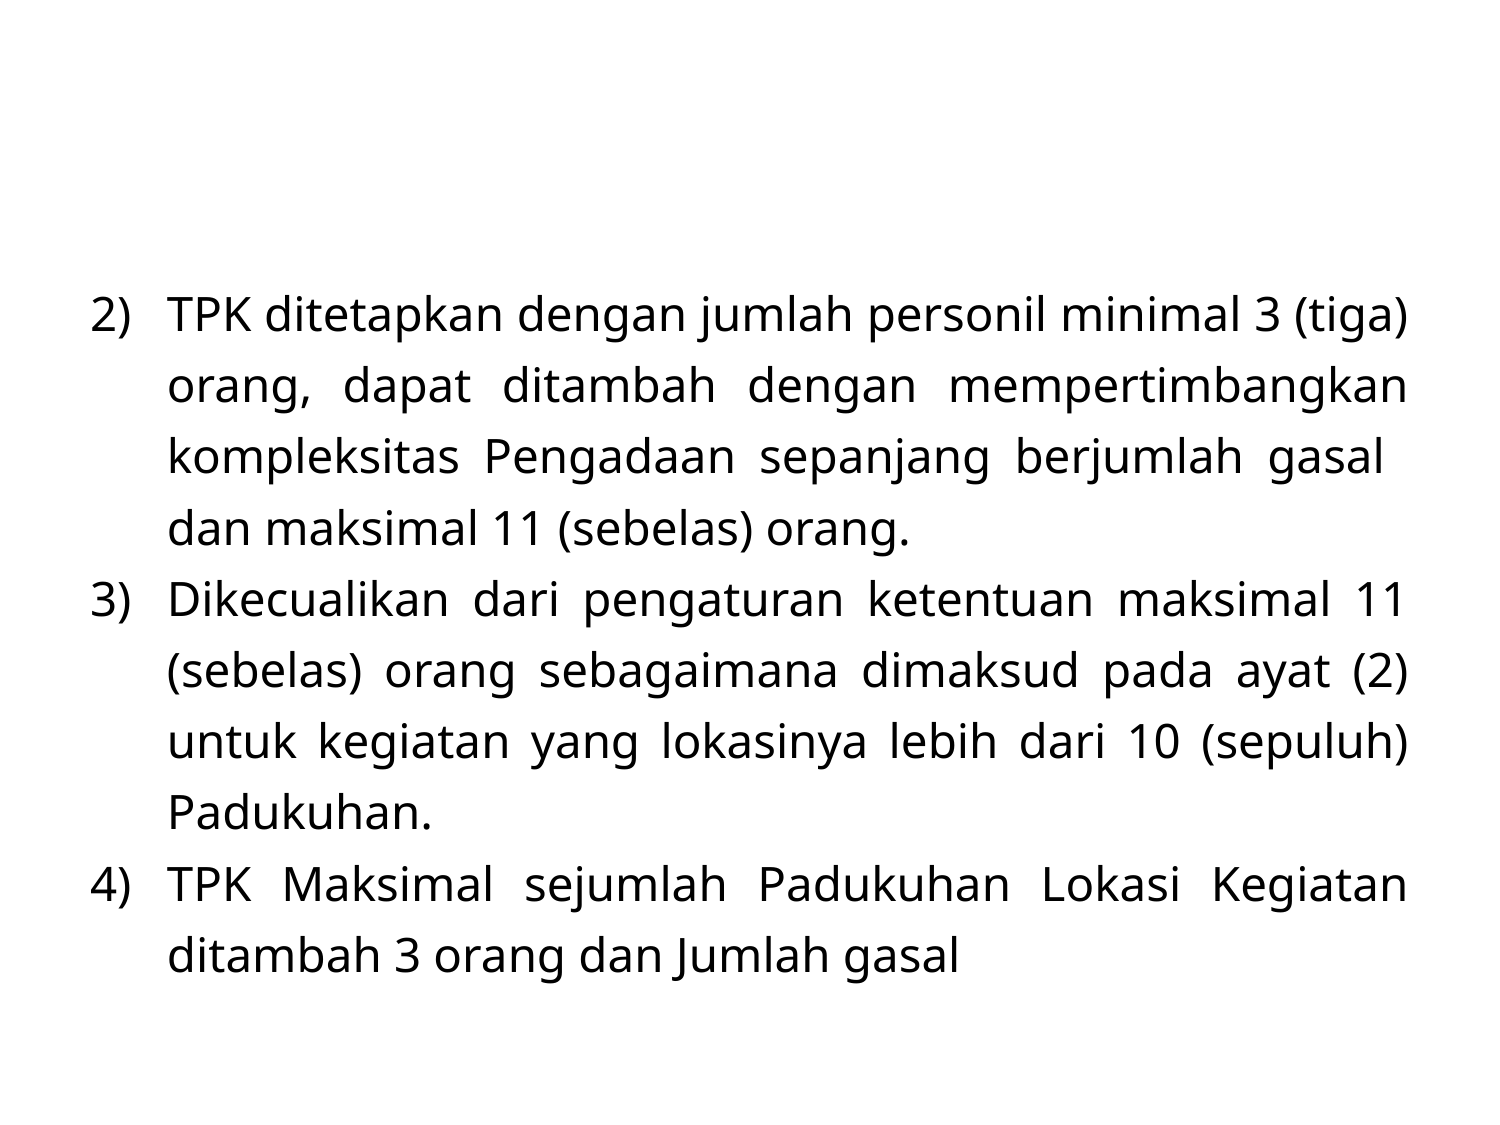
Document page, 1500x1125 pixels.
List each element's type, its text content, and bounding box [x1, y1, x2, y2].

list TPK ditetapkan dengan jumlah personil minimal 3 (tiga) orang, dapat ditambah dengan mempertimbangkan kompleksitas Pengadaan sepanjang berjumlah gasal dan maksimal 11 (sebelas) orang. Dikecualikan dari pengaturan ketentuan maksimal 11 (sebelas) orang sebagaimana dimaksud pada ayat (2) untuk kegiatan yang lokasinya lebih dari 10 (sepuluh) Padukuhan. TPK Maksimal sejumlah Padukuhan Lokasi Kegiatan ditambah 3 orang dan Jumlah gasal [75, 262, 1425, 1005]
